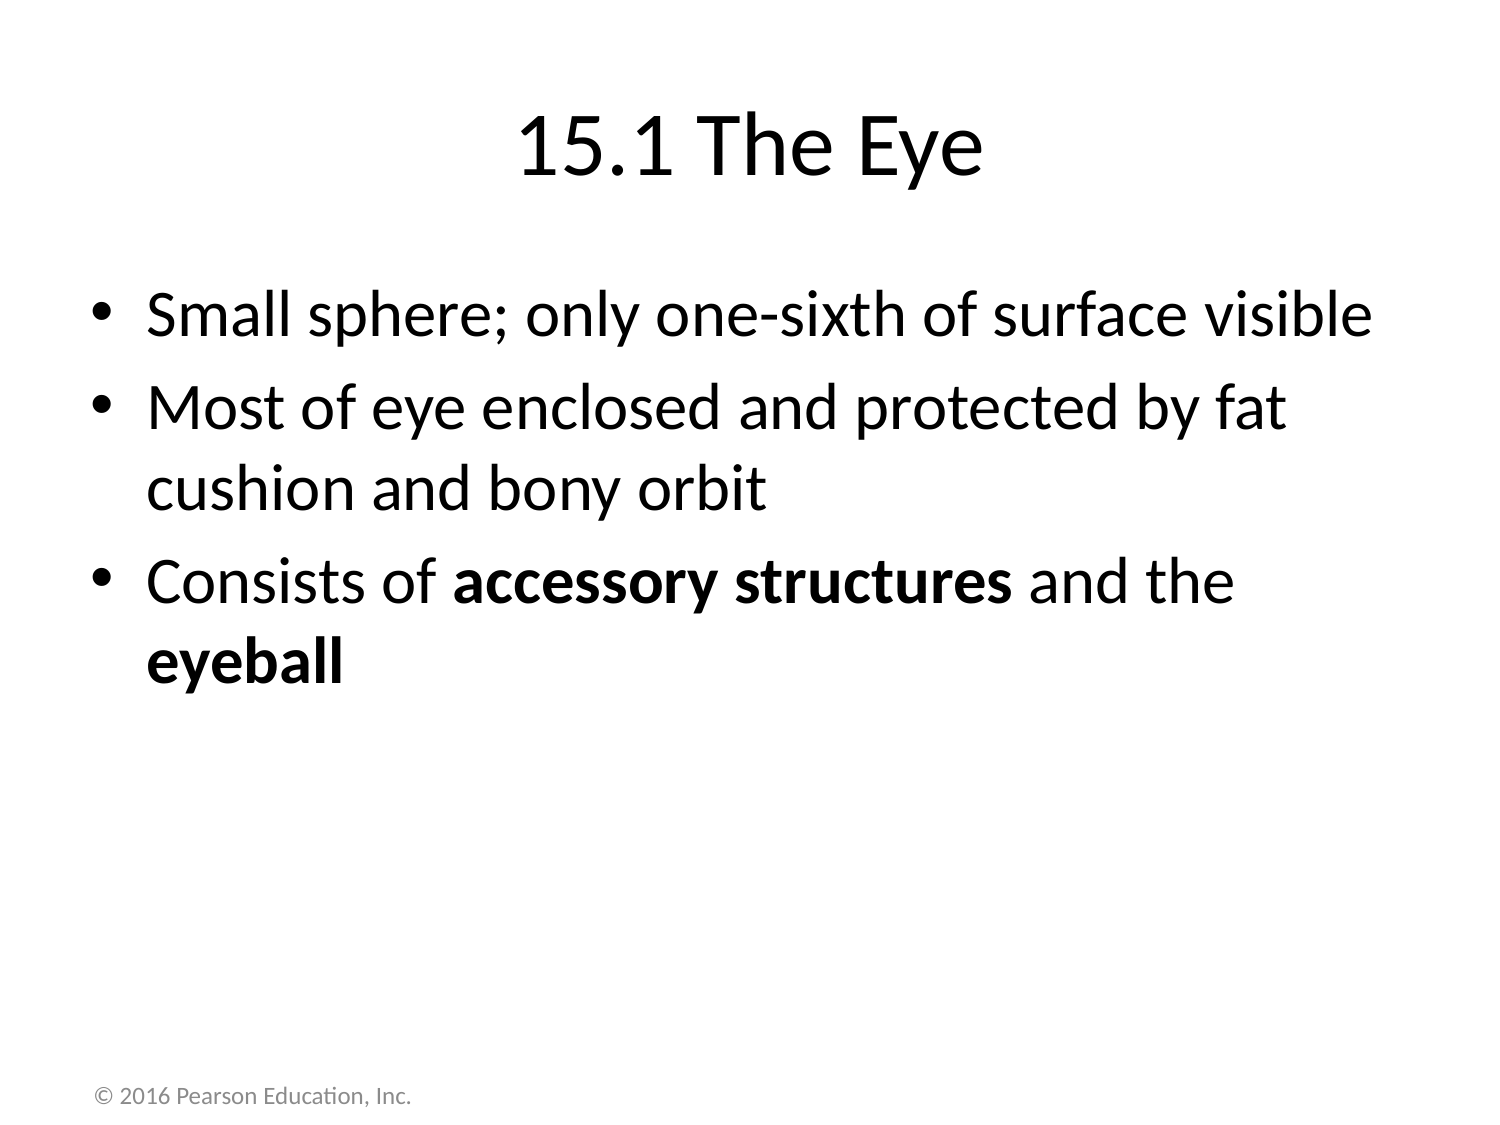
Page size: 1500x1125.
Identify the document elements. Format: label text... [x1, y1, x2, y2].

title 15.1 The Eye [75, 45, 1425, 233]
list Small sphere; only one-sixth of surface visible Most of eye enclosed and protected by fat cushion and bony orbit Consists of accessory structures and the eyeball [75, 262, 1425, 1005]
footer © 2016 Pearson Education, Inc. [0, 1065, 507, 1125]
